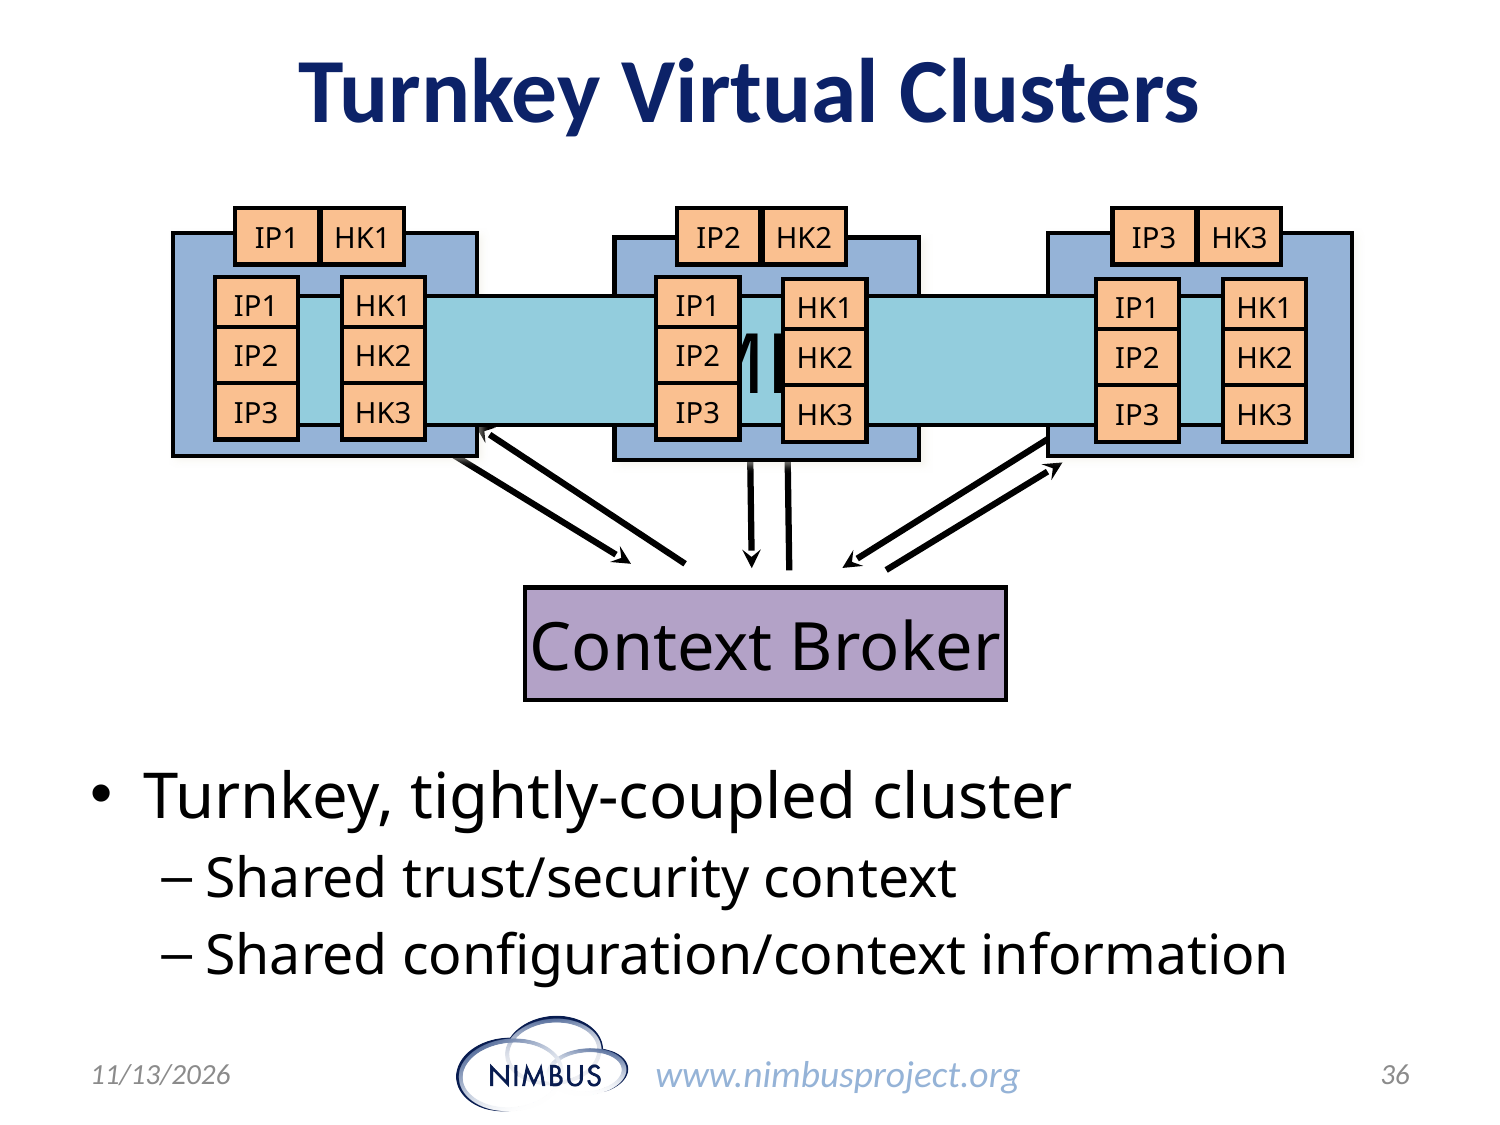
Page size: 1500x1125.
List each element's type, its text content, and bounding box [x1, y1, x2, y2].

text_box IP1 [235, 208, 319, 265]
text_box MPI [425, 295, 656, 425]
text_box MPI [1180, 295, 1222, 425]
text_box Context Broker [525, 587, 1007, 700]
text_box HK3 [1197, 208, 1282, 265]
text_box [745, 555, 758, 569]
text_box [614, 237, 768, 295]
text_box HK2 [783, 329, 867, 385]
text_box IP3 [1112, 208, 1196, 265]
title Turnkey Virtual Clusters [75, 0, 1425, 180]
text_box HK1 [1222, 279, 1307, 329]
text_box IP3 [214, 383, 298, 440]
picture [448, 994, 634, 1125]
text_box MPI [867, 295, 1095, 425]
text_box IP3 [1095, 385, 1180, 442]
text_box HK3 [341, 383, 425, 440]
text_box IP3 [656, 383, 740, 440]
text_box [1047, 233, 1353, 457]
text_box HK3 [1222, 385, 1307, 442]
text_box [842, 556, 857, 568]
text_box MPI [740, 295, 783, 425]
text_box IP1 [1095, 279, 1180, 329]
slide_number 36 [1074, 1042, 1425, 1103]
text_box HK2 [341, 327, 425, 383]
text_box [617, 552, 631, 564]
text_box HK3 [783, 385, 867, 442]
text_box HK2 [1222, 329, 1307, 385]
text_box IP2 [214, 327, 298, 383]
text_box [1048, 463, 1062, 475]
text_box [172, 233, 478, 457]
text_box IP1 [214, 277, 298, 327]
text_box HK1 [320, 208, 405, 265]
text_box HK1 [341, 277, 425, 327]
text_box IP2 [656, 327, 740, 383]
text_box Turnkey, tightly-coupled cluster Shared trust/security context Shared configuration/context information [74, 747, 1425, 994]
text_box IP2 [677, 208, 761, 265]
text_box MPI [298, 295, 341, 425]
text_box IP1 [656, 277, 740, 327]
text_box HK2 [762, 208, 846, 265]
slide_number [75, 1042, 425, 1103]
text_box [769, 237, 919, 295]
text_box HK1 [783, 279, 867, 329]
text_box IP2 [1095, 329, 1180, 385]
text_box [614, 425, 919, 461]
